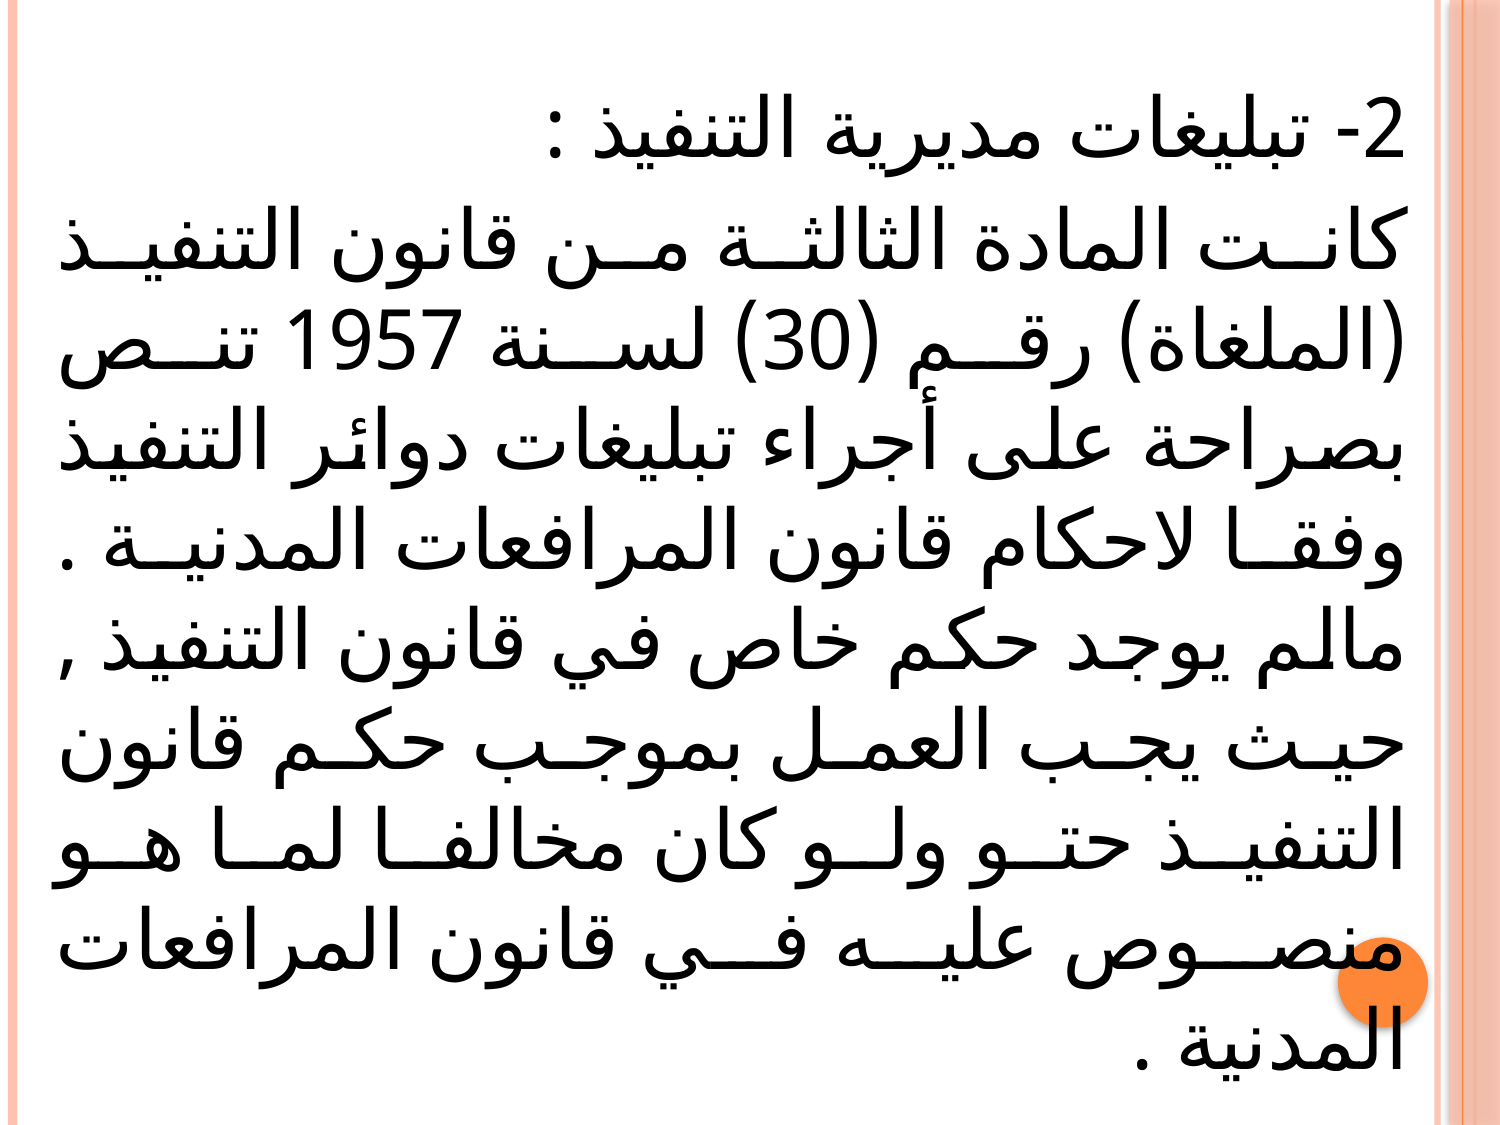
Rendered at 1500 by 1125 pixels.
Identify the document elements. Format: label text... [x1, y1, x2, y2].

list 2- تبليغات مديرية التنفيذ : كانت المادة الثالثة من قانون التنفيذ (الملغاة) رقم (30) لسنة 1957 تنص بصراحة على أجراء تبليغات دوائر التنفيذ وفقا لاحكام قانون المرافعات المدنية . مالم يوجد حكم خاص في قانون التنفيذ , حيث يجب العمل بموجب حكم قانون التنفيذ حتو ولو كان مخالفا لما هو منصوص عليه في قانون المرافعات المدنية . [41, 66, 1424, 1083]
